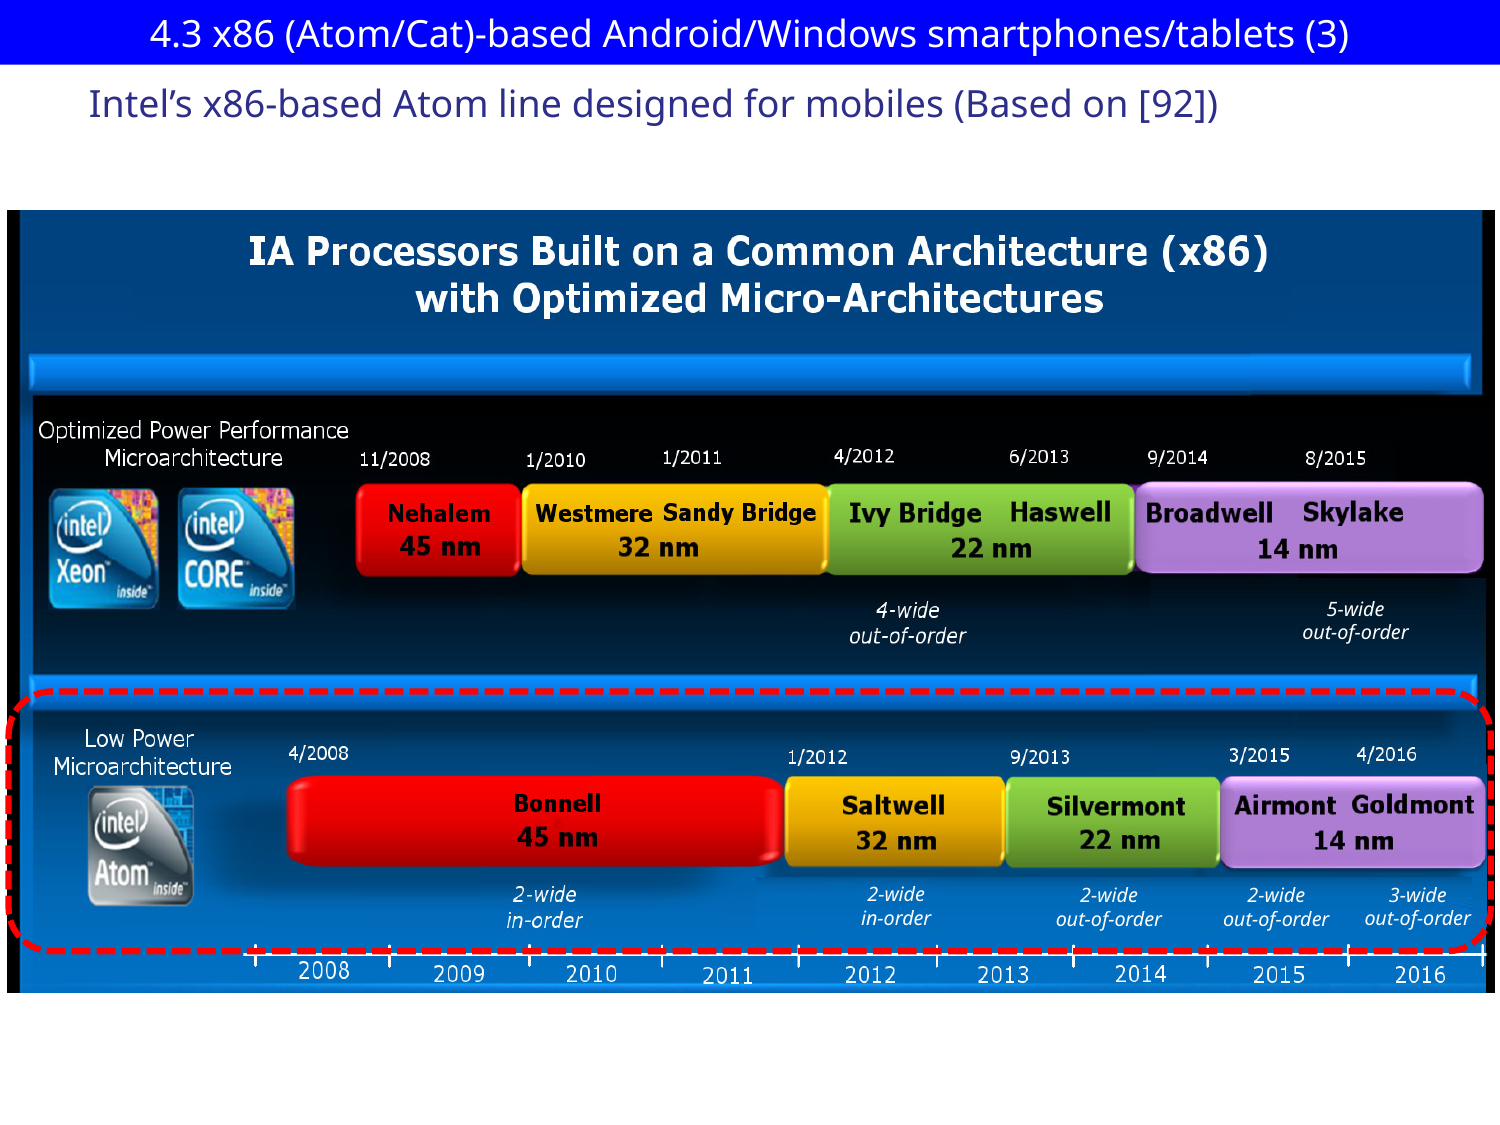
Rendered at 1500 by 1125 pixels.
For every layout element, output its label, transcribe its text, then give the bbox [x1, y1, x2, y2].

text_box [6, 209, 1500, 993]
text_box Intel’s x86-based Atom line designed for mobiles (Based on [92]) [74, 72, 1234, 132]
title 4.3 x86 (Atom/Cat)-based Android/Windows smartphones/tablets (3) [0, 0, 1500, 65]
